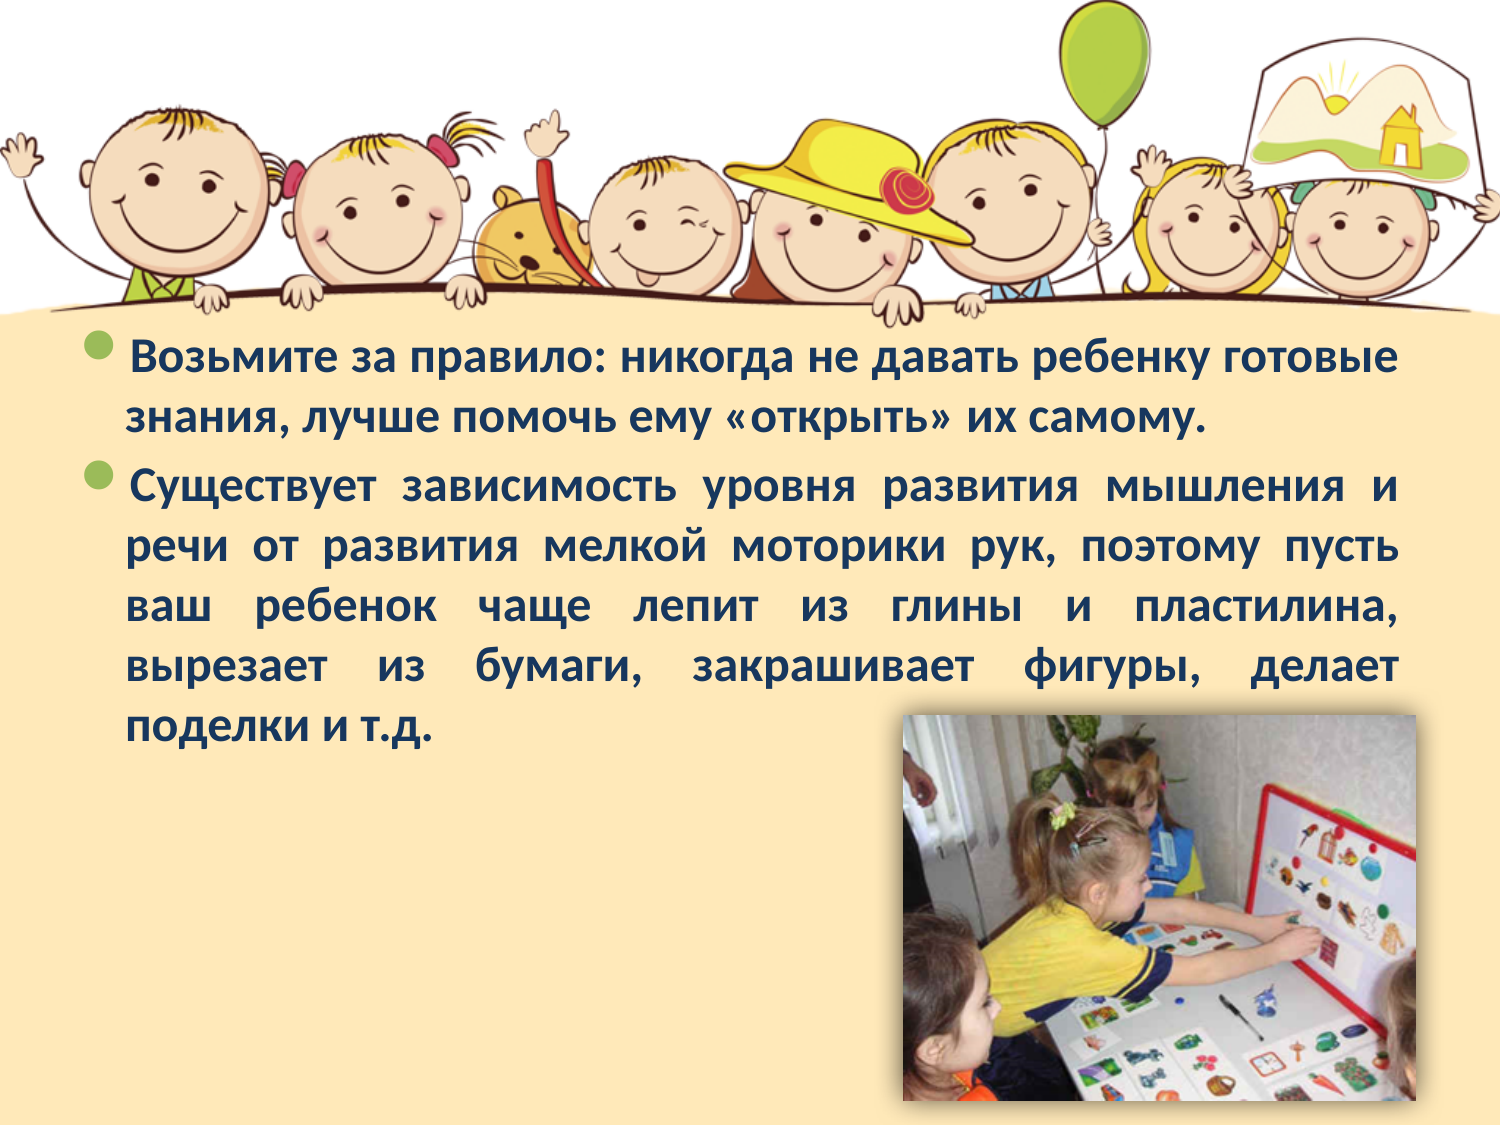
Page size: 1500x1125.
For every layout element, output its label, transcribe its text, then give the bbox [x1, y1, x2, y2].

picture [0, 0, 1500, 1125]
list Возьмите за правило: никогда не давать ребенку готовые знания, лучше помочь ему «открыть» их самому. Существует зависимость уровня развития мышления и речи от развития мелкой моторики рук, поэтому пусть ваш ребенок чаще лепит из глины и пластилина, вырезает из бумаги, закрашивает фигуры, делает поделки и т.д. [64, 314, 1416, 990]
